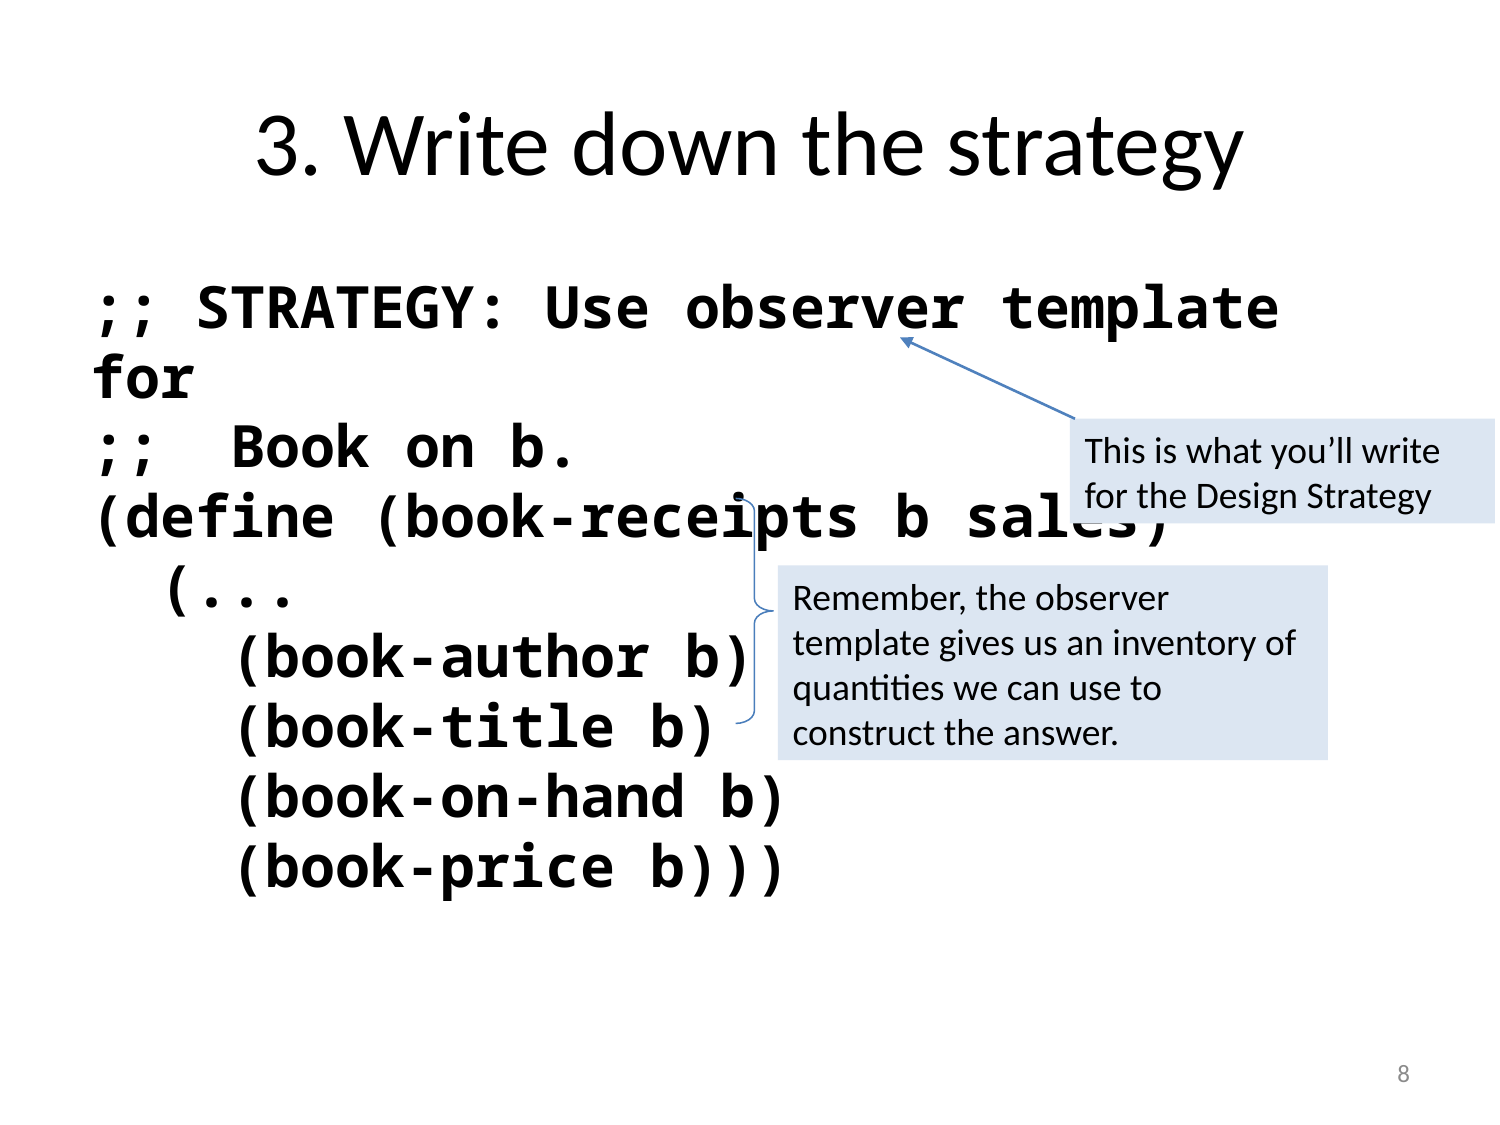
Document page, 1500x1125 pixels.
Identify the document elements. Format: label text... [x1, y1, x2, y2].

text_box This is what you’ll write for the Design Strategy [1069, 418, 1495, 524]
title 3. Write down the strategy [75, 45, 1425, 233]
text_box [899, 337, 1076, 419]
slide_number 8 [1074, 1042, 1425, 1103]
list ;; STRATEGY: Use observer template for ;; Book on b. (define (book-receipts b sales) (... (book-author b) (book-title b) (book-on-hand b) (book-price b))) [75, 262, 1425, 1005]
text_box Remember, the observer template gives us an inventory of quantities we can use to construct the answer. [777, 565, 1328, 761]
text_box [735, 497, 774, 725]
